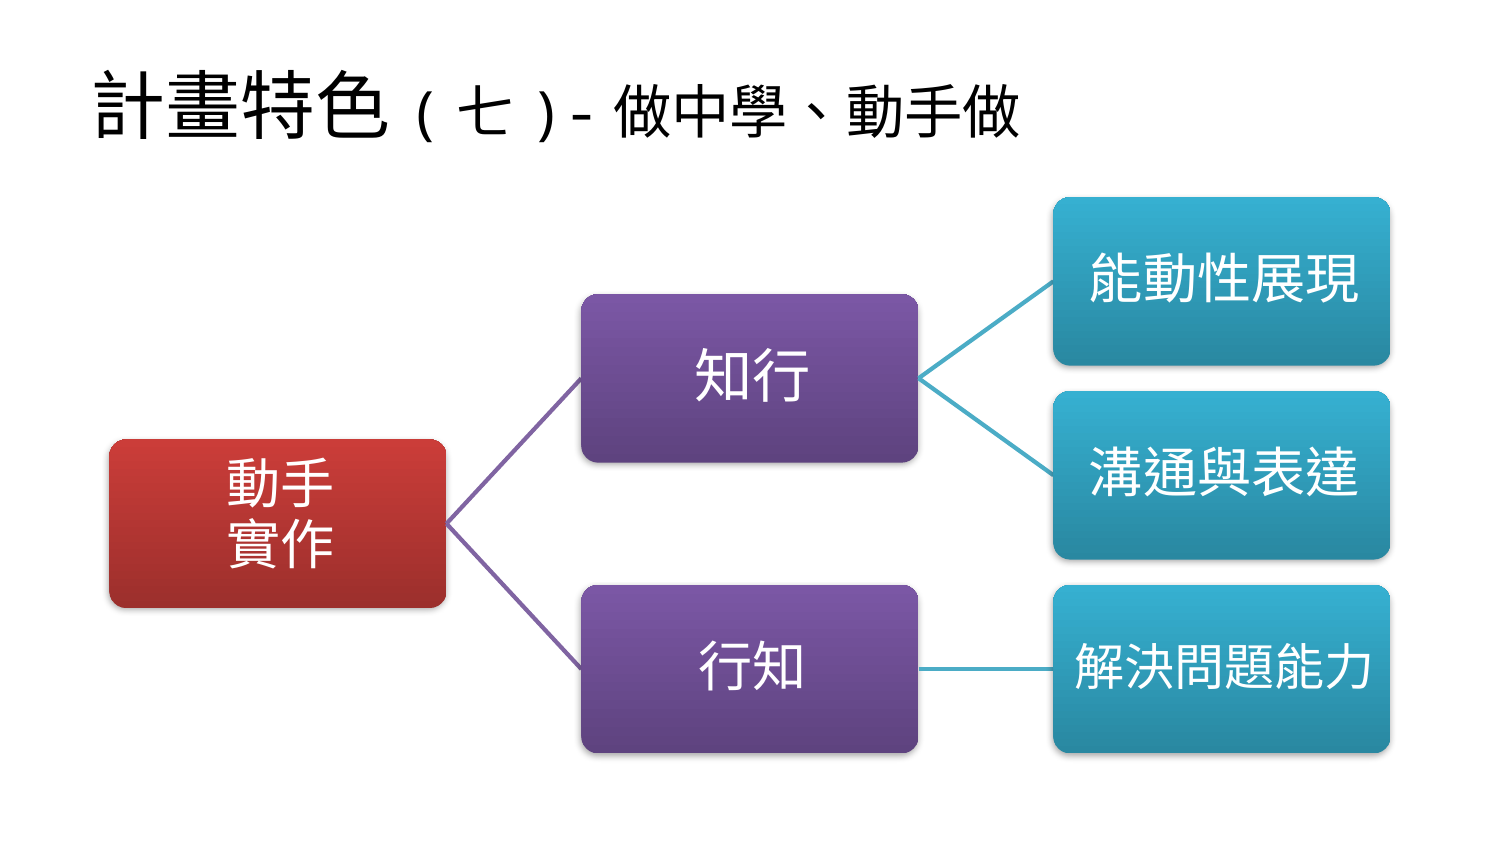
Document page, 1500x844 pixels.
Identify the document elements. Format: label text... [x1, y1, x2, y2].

title 計畫特色(七)-做中學、動手做 [75, 33, 1425, 175]
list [74, 196, 1426, 754]
